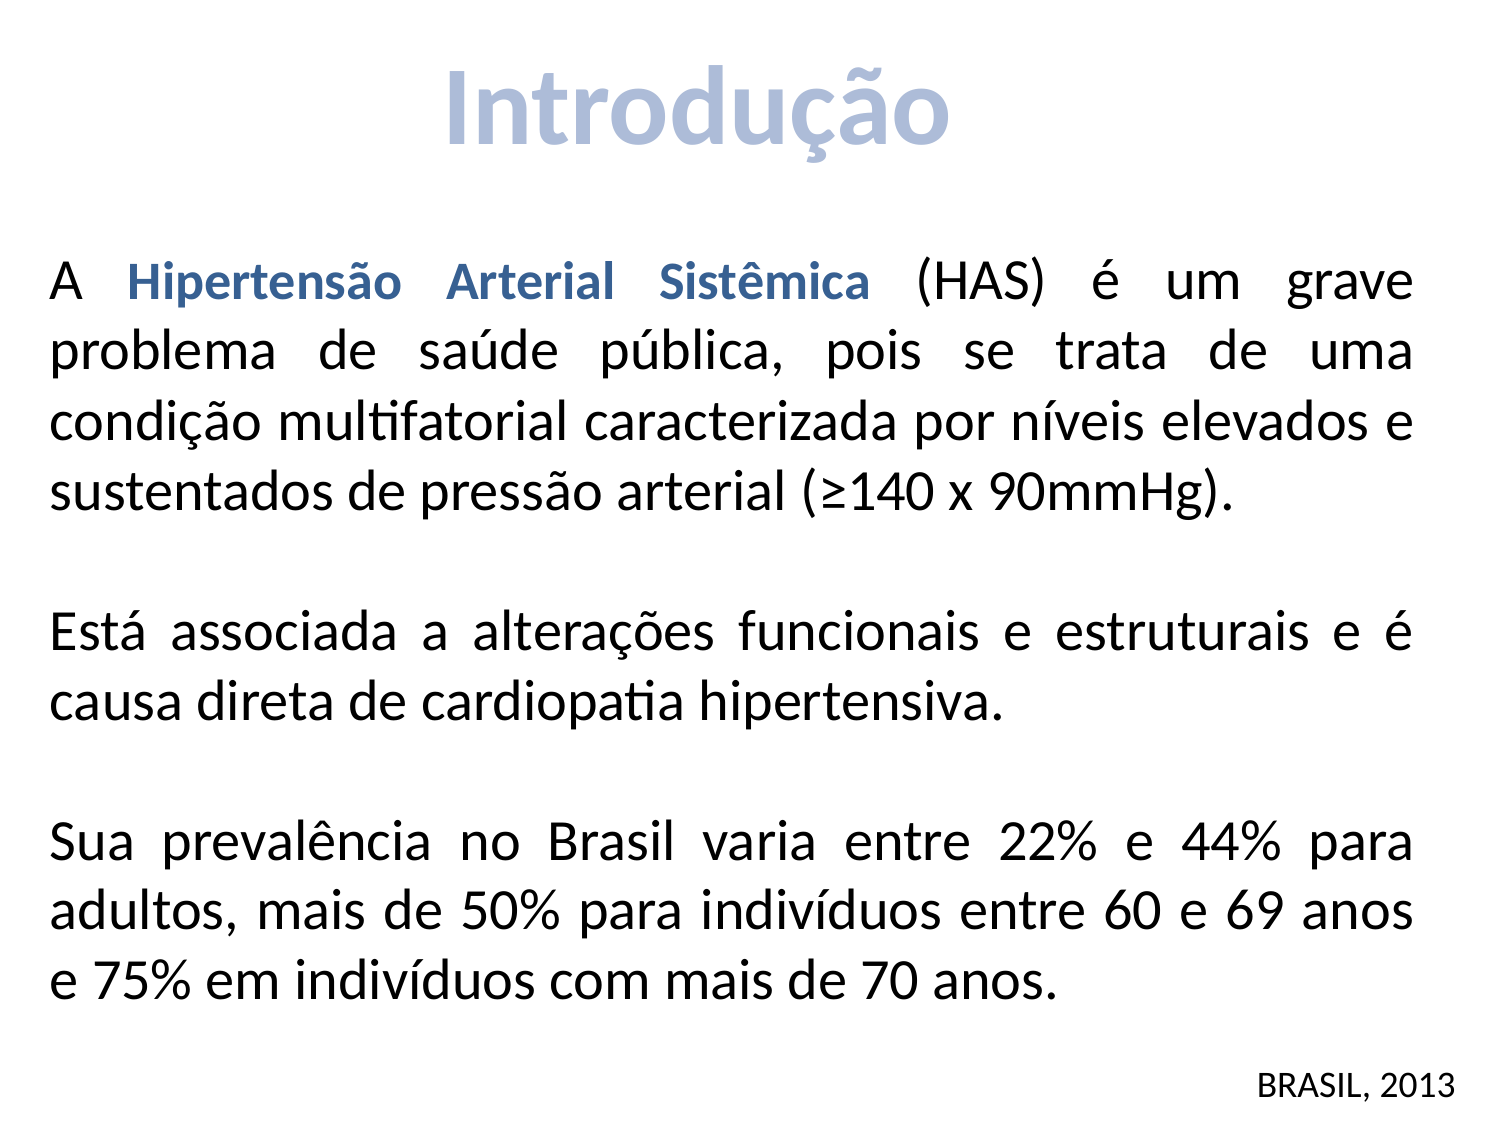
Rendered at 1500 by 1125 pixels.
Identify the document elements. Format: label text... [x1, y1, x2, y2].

text_box A Hipertensão Arterial Sistêmica (HAS) é um grave problema de saúde pública, pois se trata de uma condição multifatorial caracterizada por níveis elevados e sustentados de pressão arterial (≥140 x 90mmHg). Está associada a alterações funcionais e estruturais e é causa direta de cardiopatia hipertensiva. Sua prevalência no Brasil varia entre 22% e 44% para adultos, mais de 50% para indivíduos entre 60 e 69 anos e 75% em indivíduos com mais de 70 anos. [35, 234, 1430, 1089]
text_box Introdução [281, 24, 1114, 175]
text_box BRASIL, 2013 [1242, 1052, 1489, 1113]
